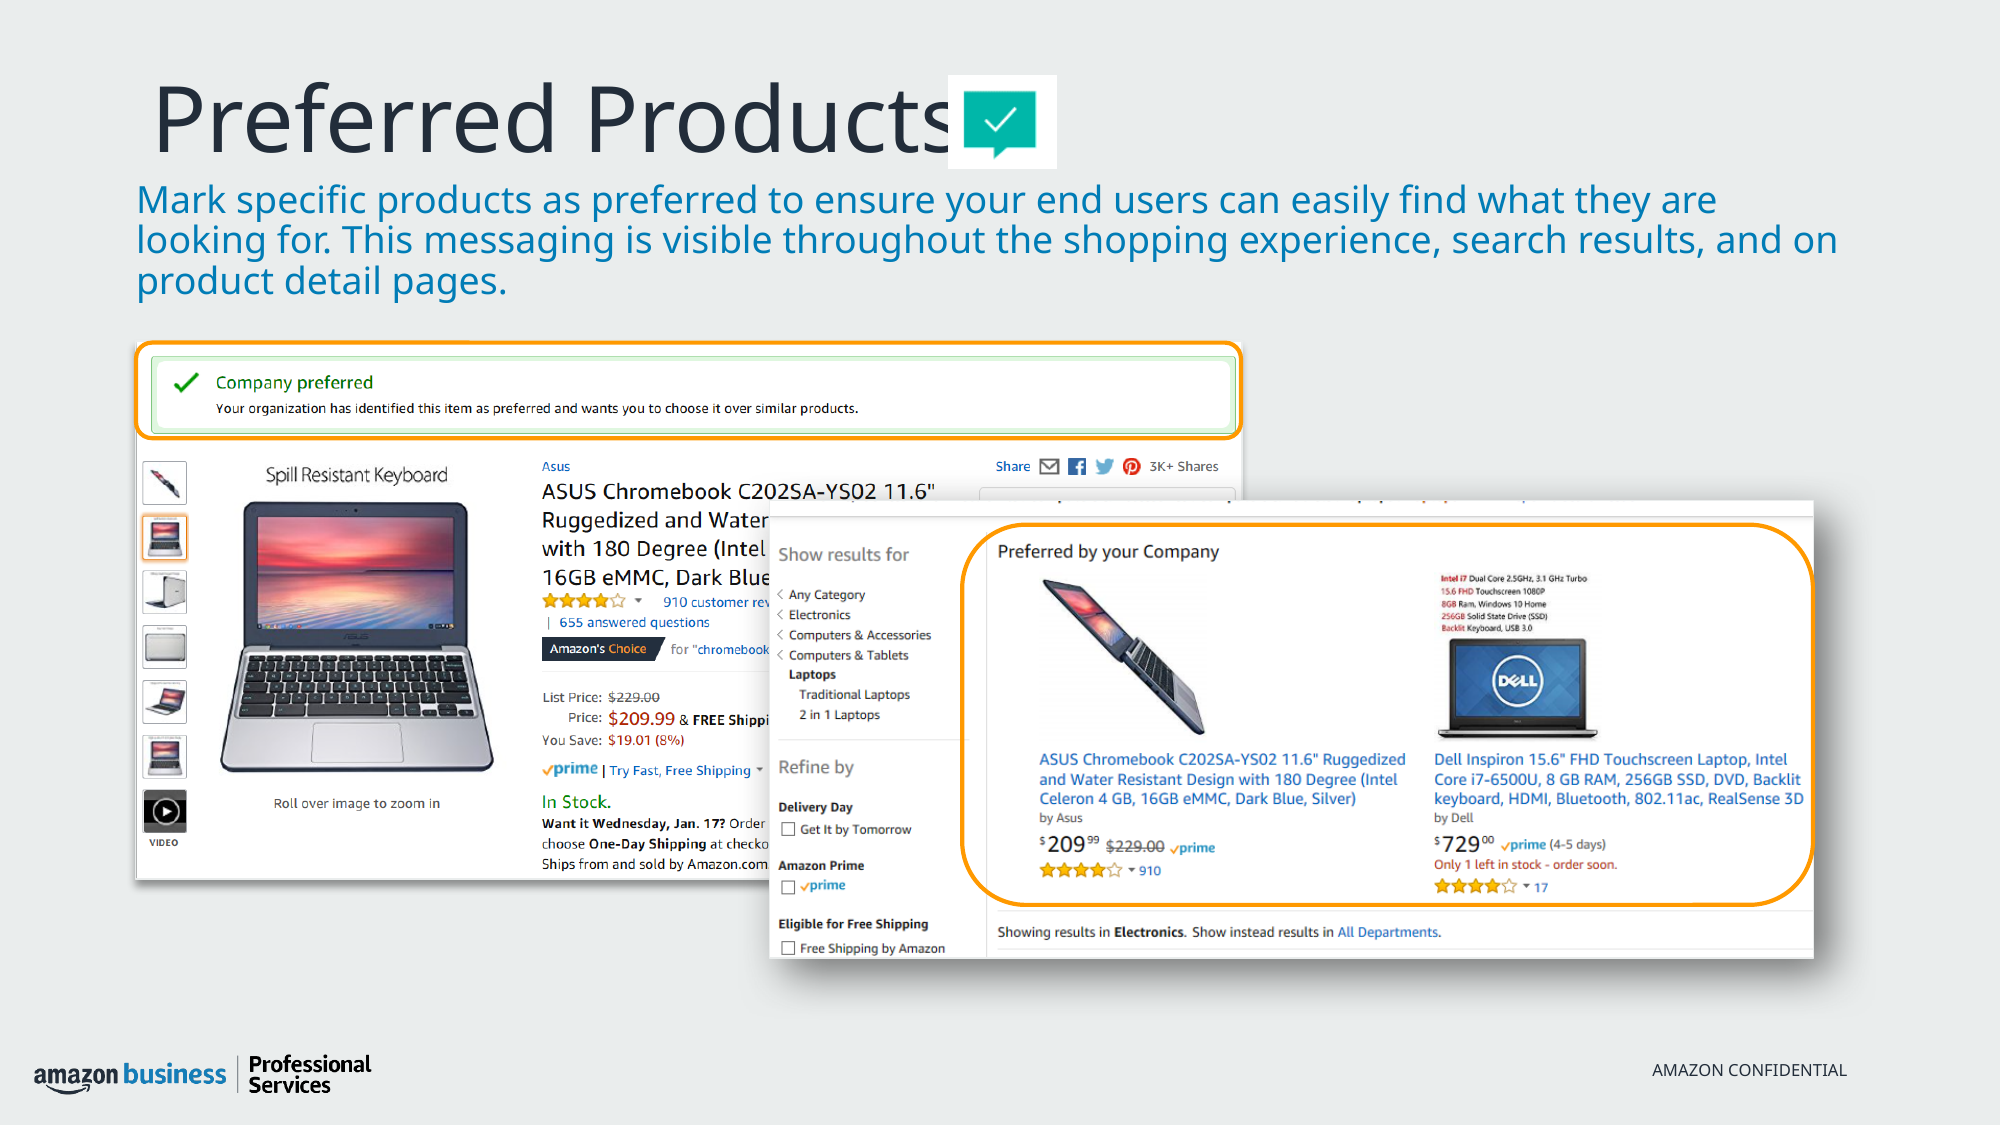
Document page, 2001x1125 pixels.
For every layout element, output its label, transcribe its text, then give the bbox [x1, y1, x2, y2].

picture [136, 341, 1813, 958]
text_box Mark specific products as preferred to ensure your end users can easily find what they are looking for. This messaging is visible throughout the shopping experience, search results, and on product detail pages. [136, 180, 1841, 256]
title Preferred Products [136, 13, 2000, 232]
picture [948, 75, 1057, 170]
picture [24, 1052, 382, 1099]
